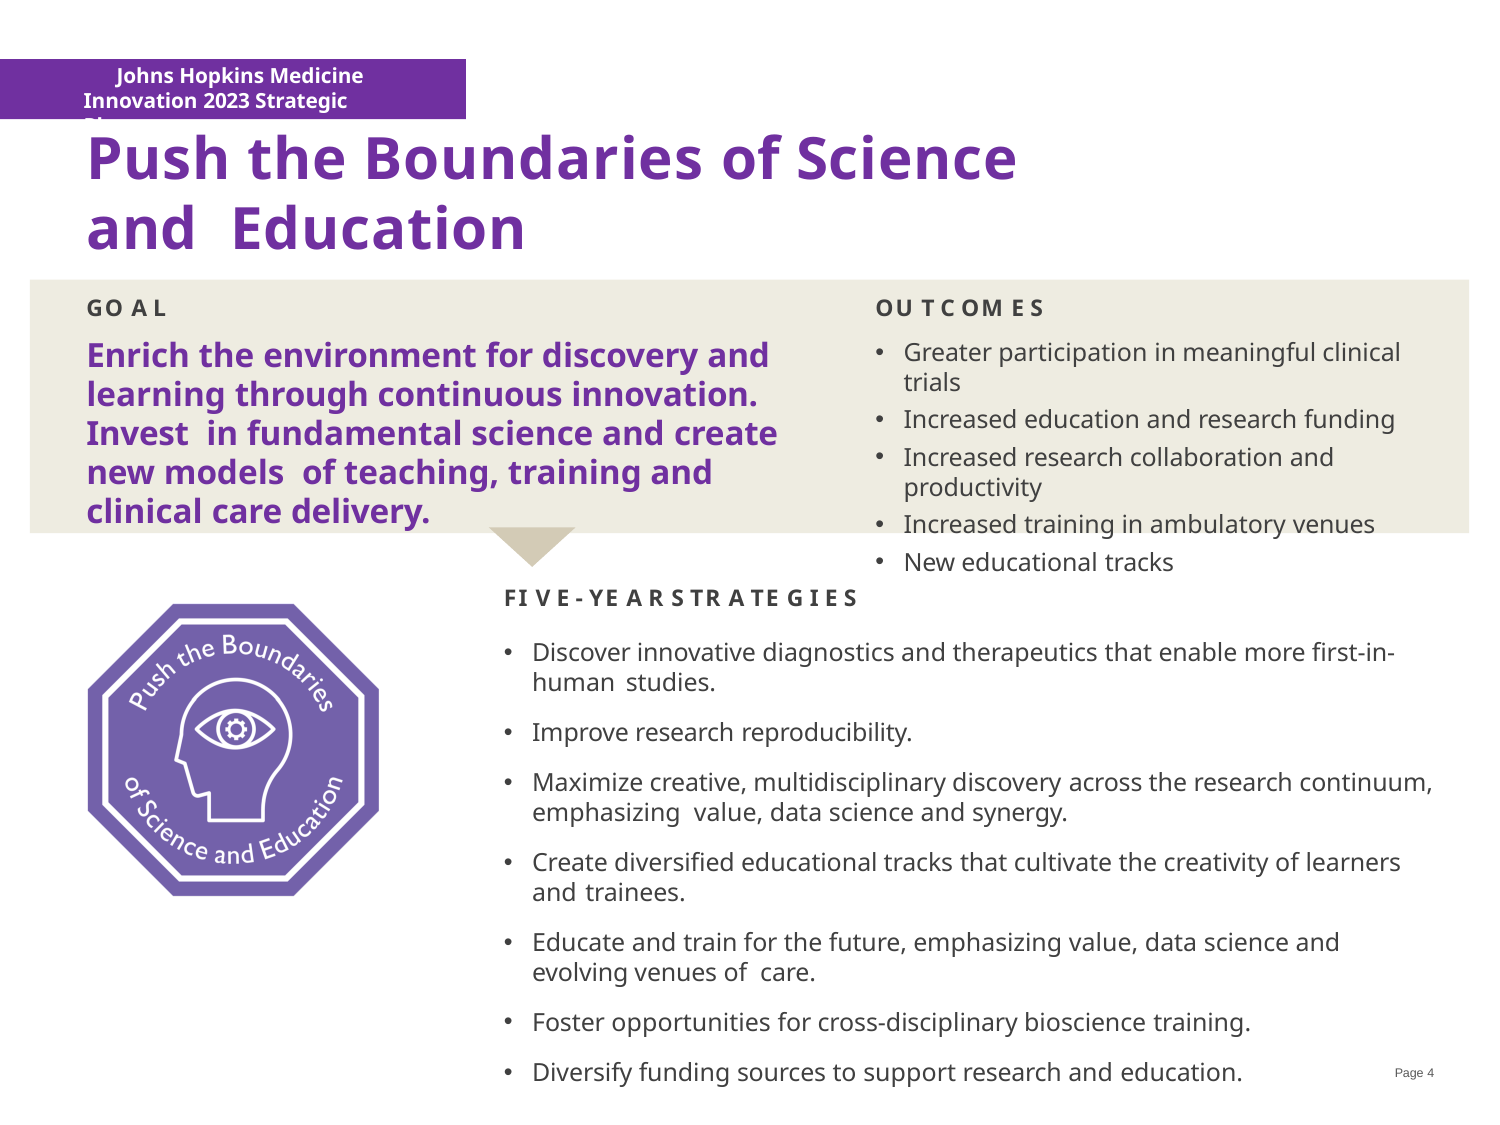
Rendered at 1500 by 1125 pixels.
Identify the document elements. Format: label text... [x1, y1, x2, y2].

text_box Johns Hopkins Medicine Innovation 2023 Strategic Plan [81, 60, 385, 138]
text_box [0, 59, 466, 120]
text_box [29, 279, 494, 534]
text_box [570, 279, 1470, 534]
text_box [82, 599, 383, 901]
title Push the Boundaries of Science and Education [84, 118, 1093, 309]
text_box GO A L Enrich the environment for discovery and learning through continuous innovation. Invest in fundamental science and create new models of teaching, training and clinical care delivery. [86, 309, 817, 532]
text_box FI V E - YE A R S TR A TE G I E S Discover innovative diagnostics and therapeutics that enable more first-in-human studies. Improve research reproducibility. Maximize creative, multidisciplinary discovery across the research continuum, emphasizing value, data science and synergy. Create diversified educational tracks that cultivate the creativity of learners and trainees. Educate and train for the future, emphasizing value, data science and evolving venues of care. Foster opportunities for cross-disciplinary bioscience training. Diversify funding sources to support research and education. [501, 581, 1443, 1087]
text_box Greater participation in meaningful clinical trials Increased education and research funding Increased research collaboration and productivity Increased training in ambulatory venues New educational tracks [875, 326, 1407, 577]
slide_number Page 4 [1392, 1061, 1439, 1125]
text_box OU T C OM E S [875, 291, 1049, 322]
text_box [488, 527, 576, 567]
